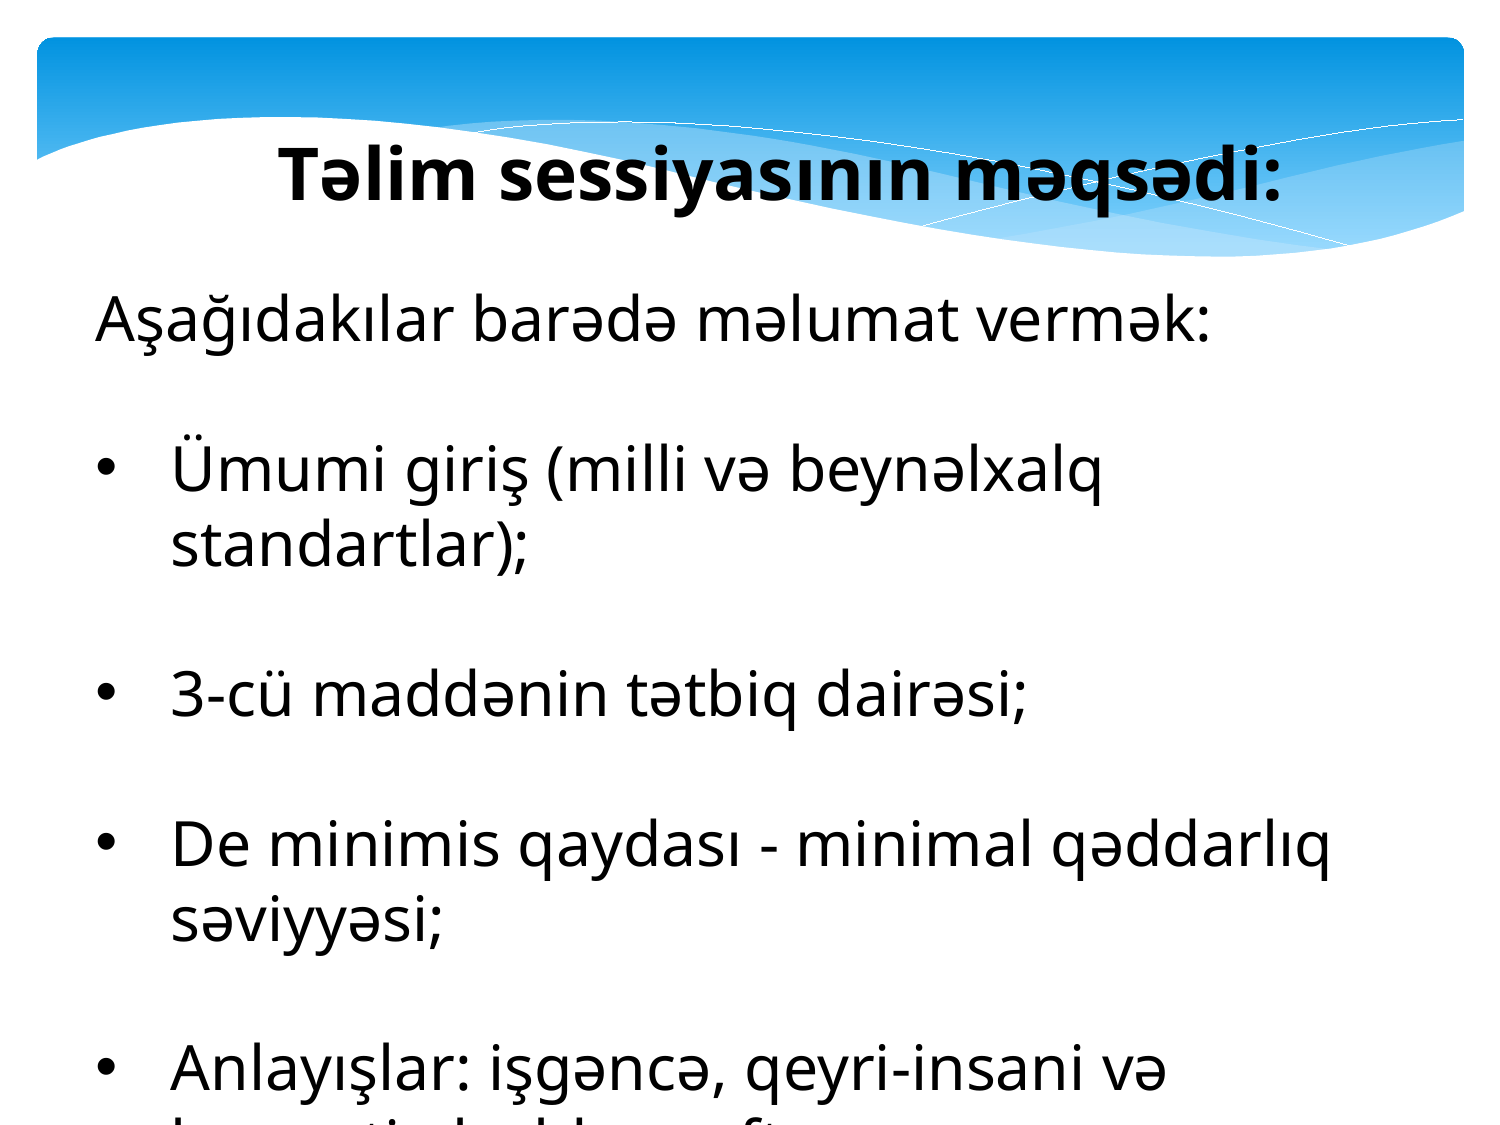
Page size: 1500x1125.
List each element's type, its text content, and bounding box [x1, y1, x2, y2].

text_box Təlim sessiyasının məqsədi: [111, 120, 1450, 223]
title [150, 85, 1500, 336]
text_box Aşağıdakılar barədə məlumat vermək: Ümumi giriş (milli və beynəlxalq standartlar); 3-cü maddənin tətbiq dairəsi; De minimis qaydası - minimal qəddarlıq səviyyəsi; Anlayışlar: işgəncə, qeyri-insani və ləyaqəti alçaldan rəftar və ya cəza. [80, 271, 1395, 1125]
